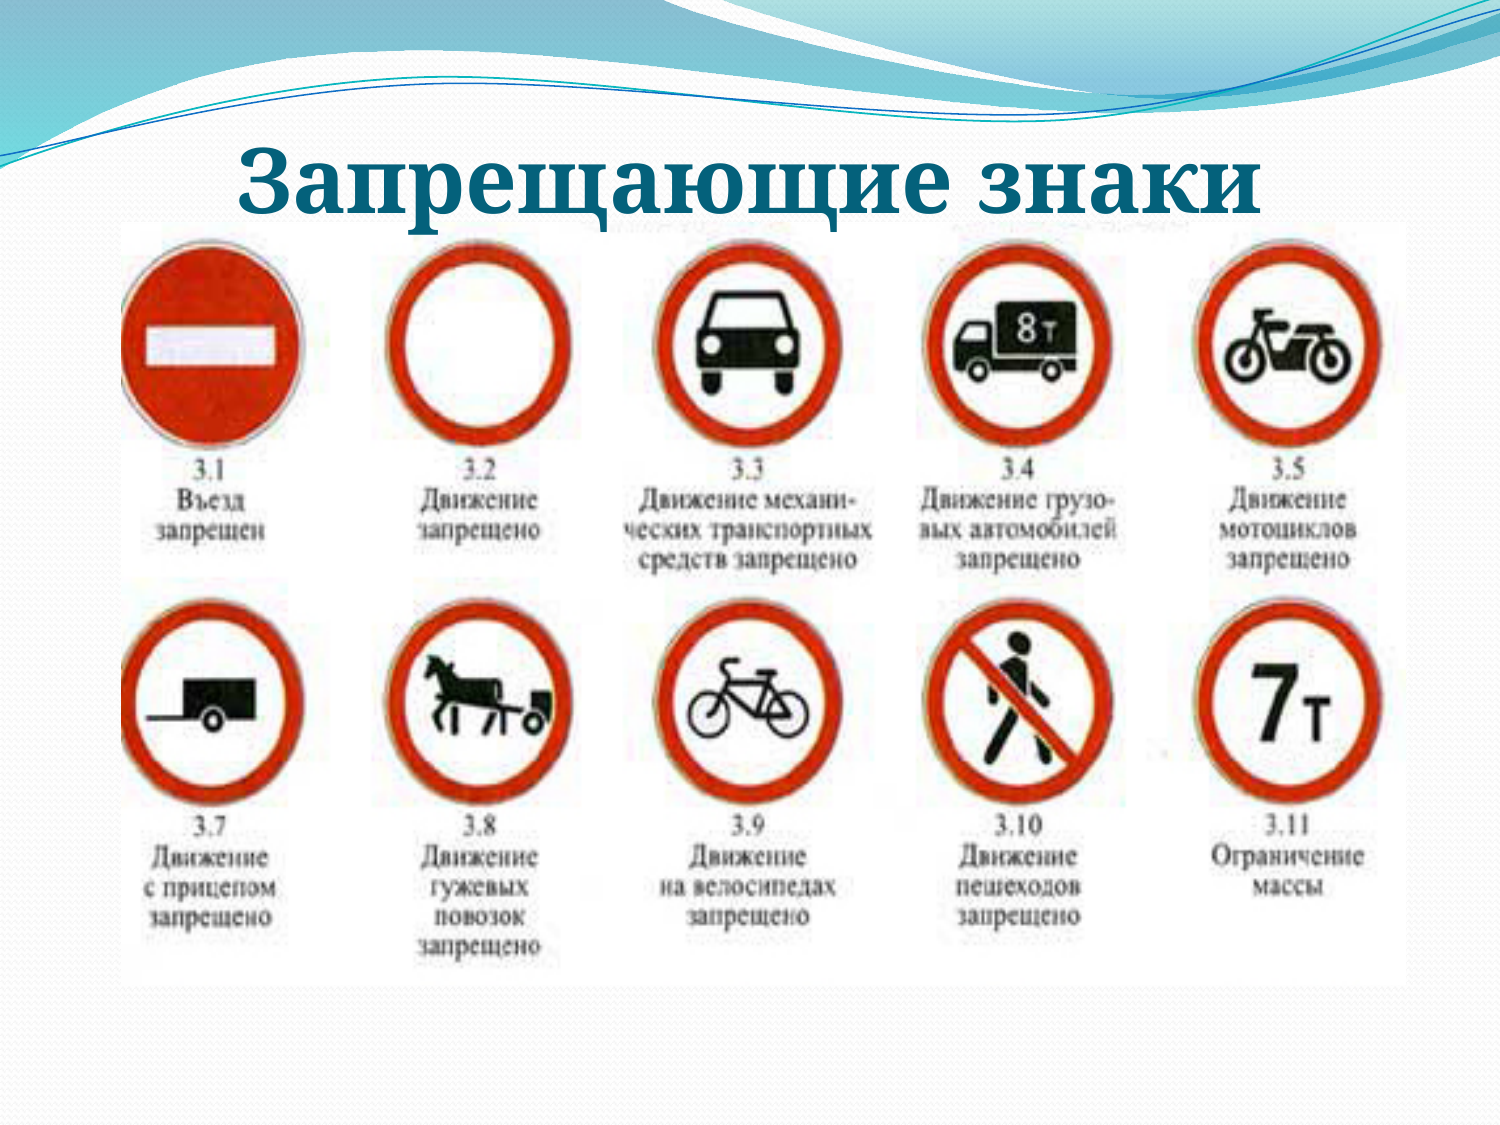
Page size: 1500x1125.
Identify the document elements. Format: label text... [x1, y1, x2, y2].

picture [105, 222, 1407, 985]
title Запрещающие знаки [75, 115, 1425, 232]
